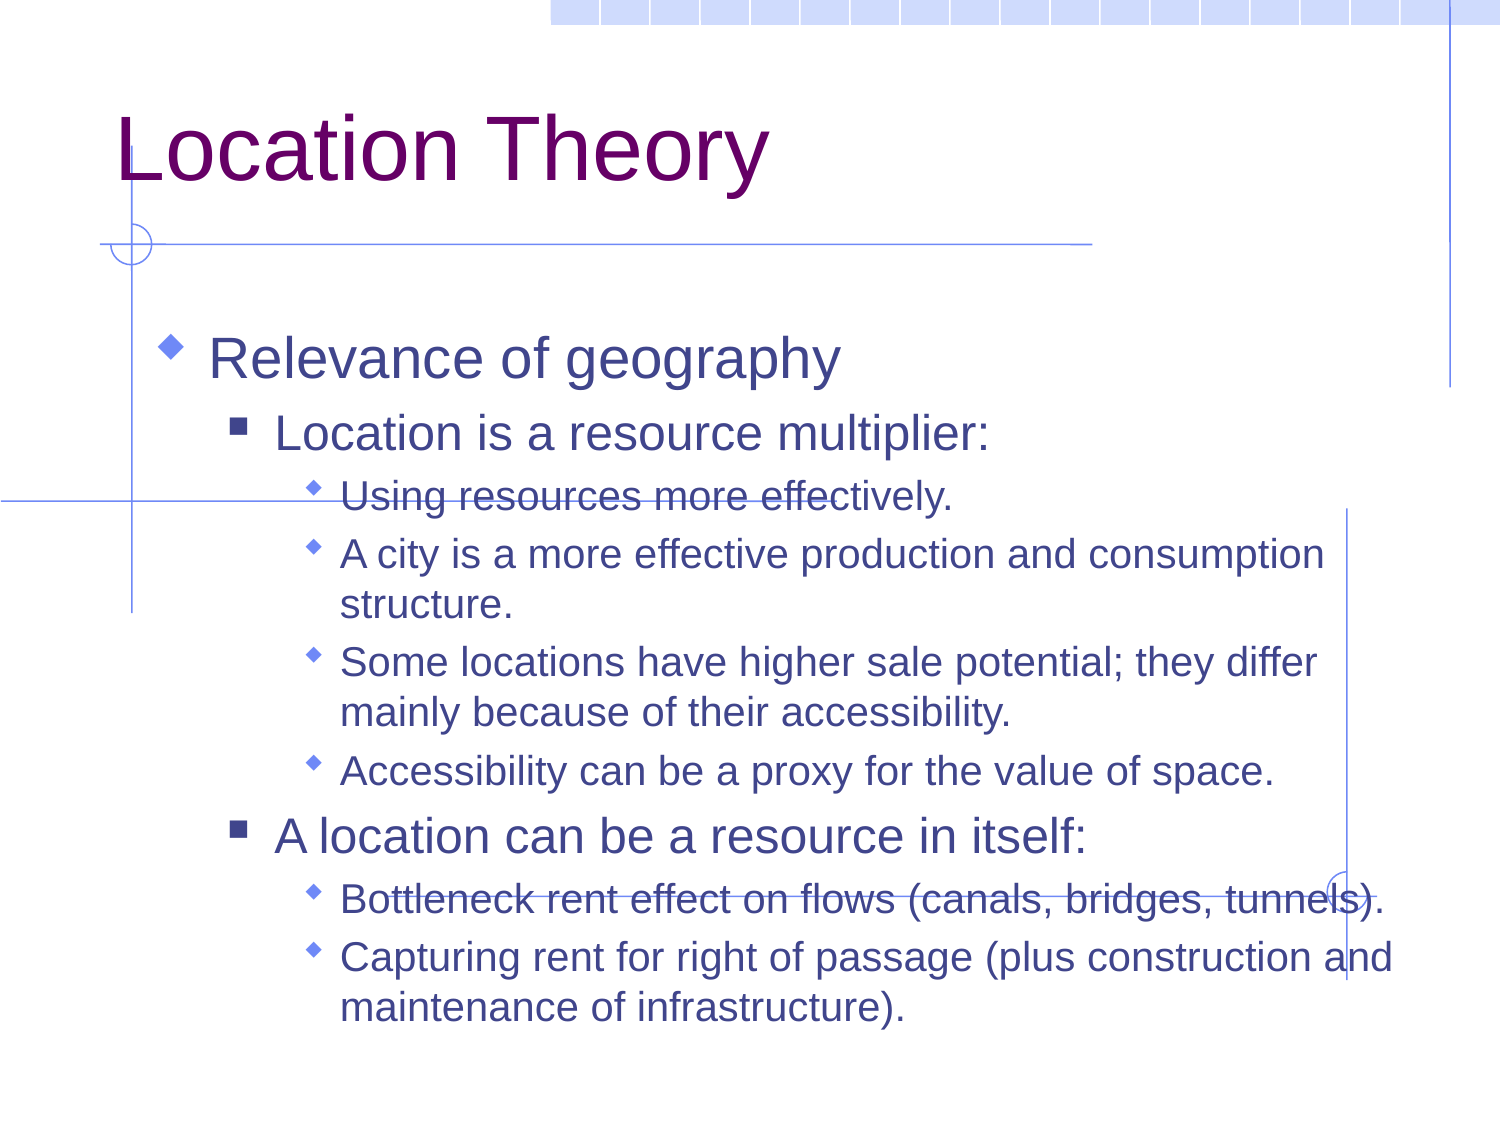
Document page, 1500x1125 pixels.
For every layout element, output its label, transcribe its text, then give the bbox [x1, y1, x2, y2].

title Location Theory [99, 49, 1376, 238]
list Relevance of geography Location is a resource multiplier: Using resources more effectively. A city is a more effective production and consumption structure. Some locations have higher sale potential; they differ mainly because of their accessibility. Accessibility can be a proxy for the value of space. A location can be a resource in itself: Bottleneck rent effect on flows (canals, bridges, tunnels). Capturing rent for right of passage (plus construction and maintenance of infrastructure). [137, 312, 1413, 988]
